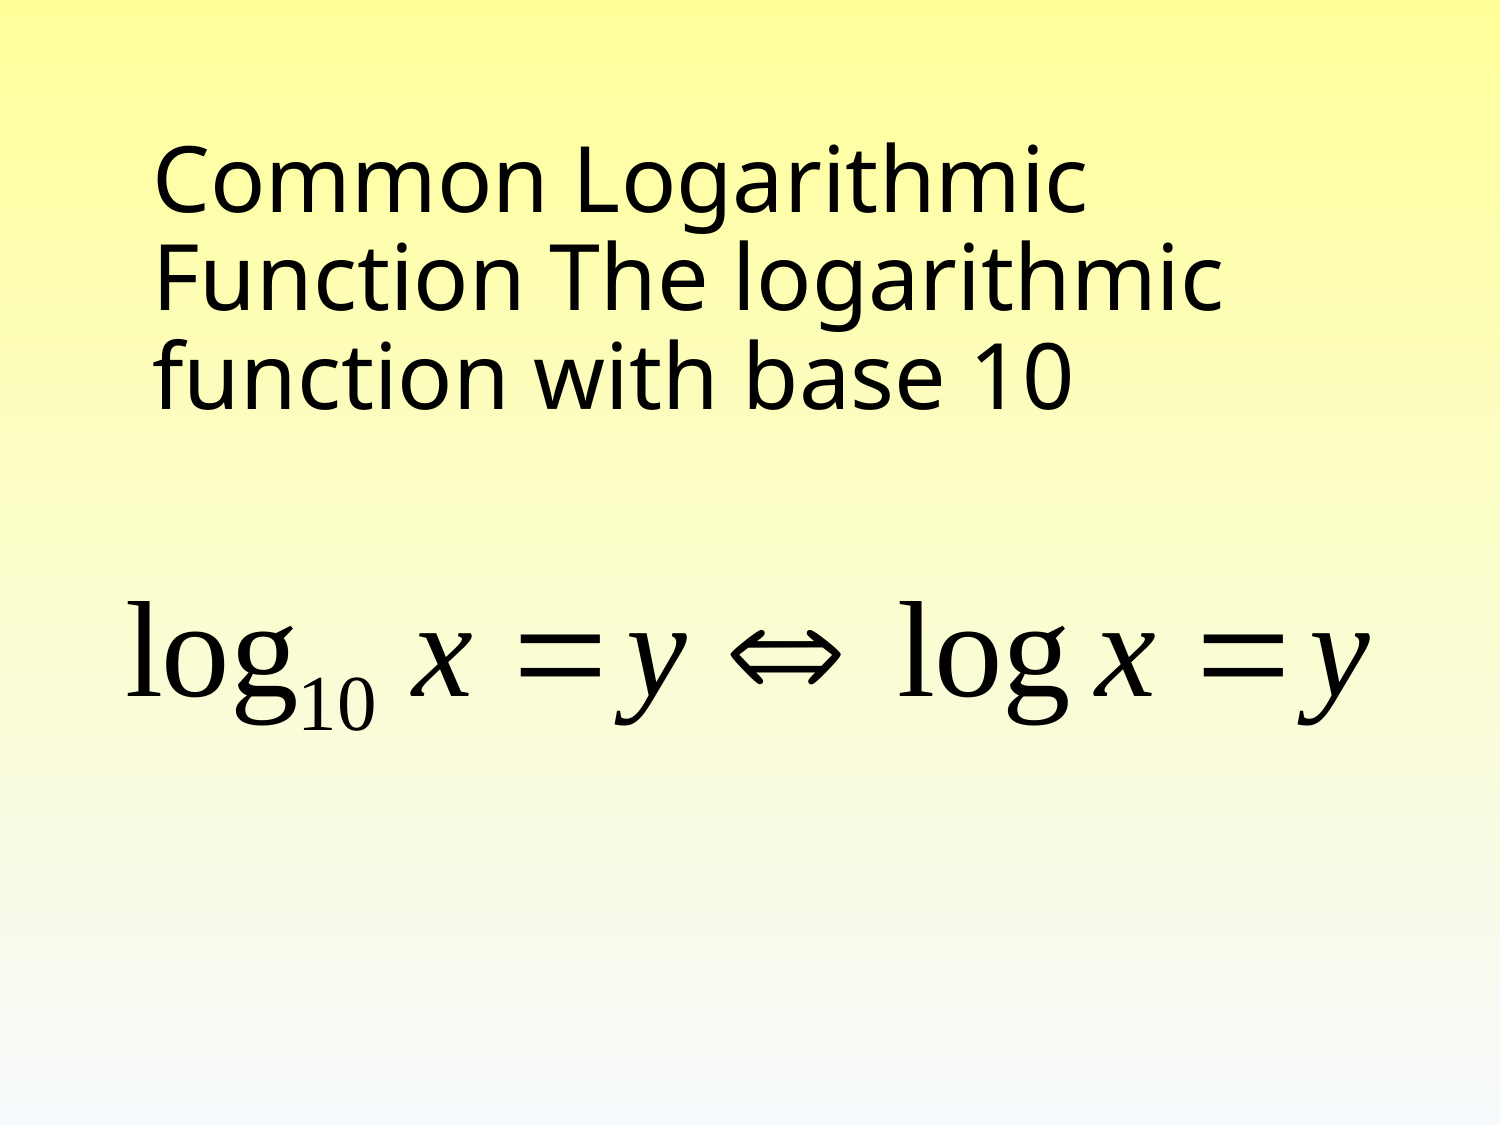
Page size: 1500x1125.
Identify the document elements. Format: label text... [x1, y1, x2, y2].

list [112, 568, 1388, 757]
title Common Logarithmic Function The logarithmic function with base 10 [137, 75, 1388, 488]
